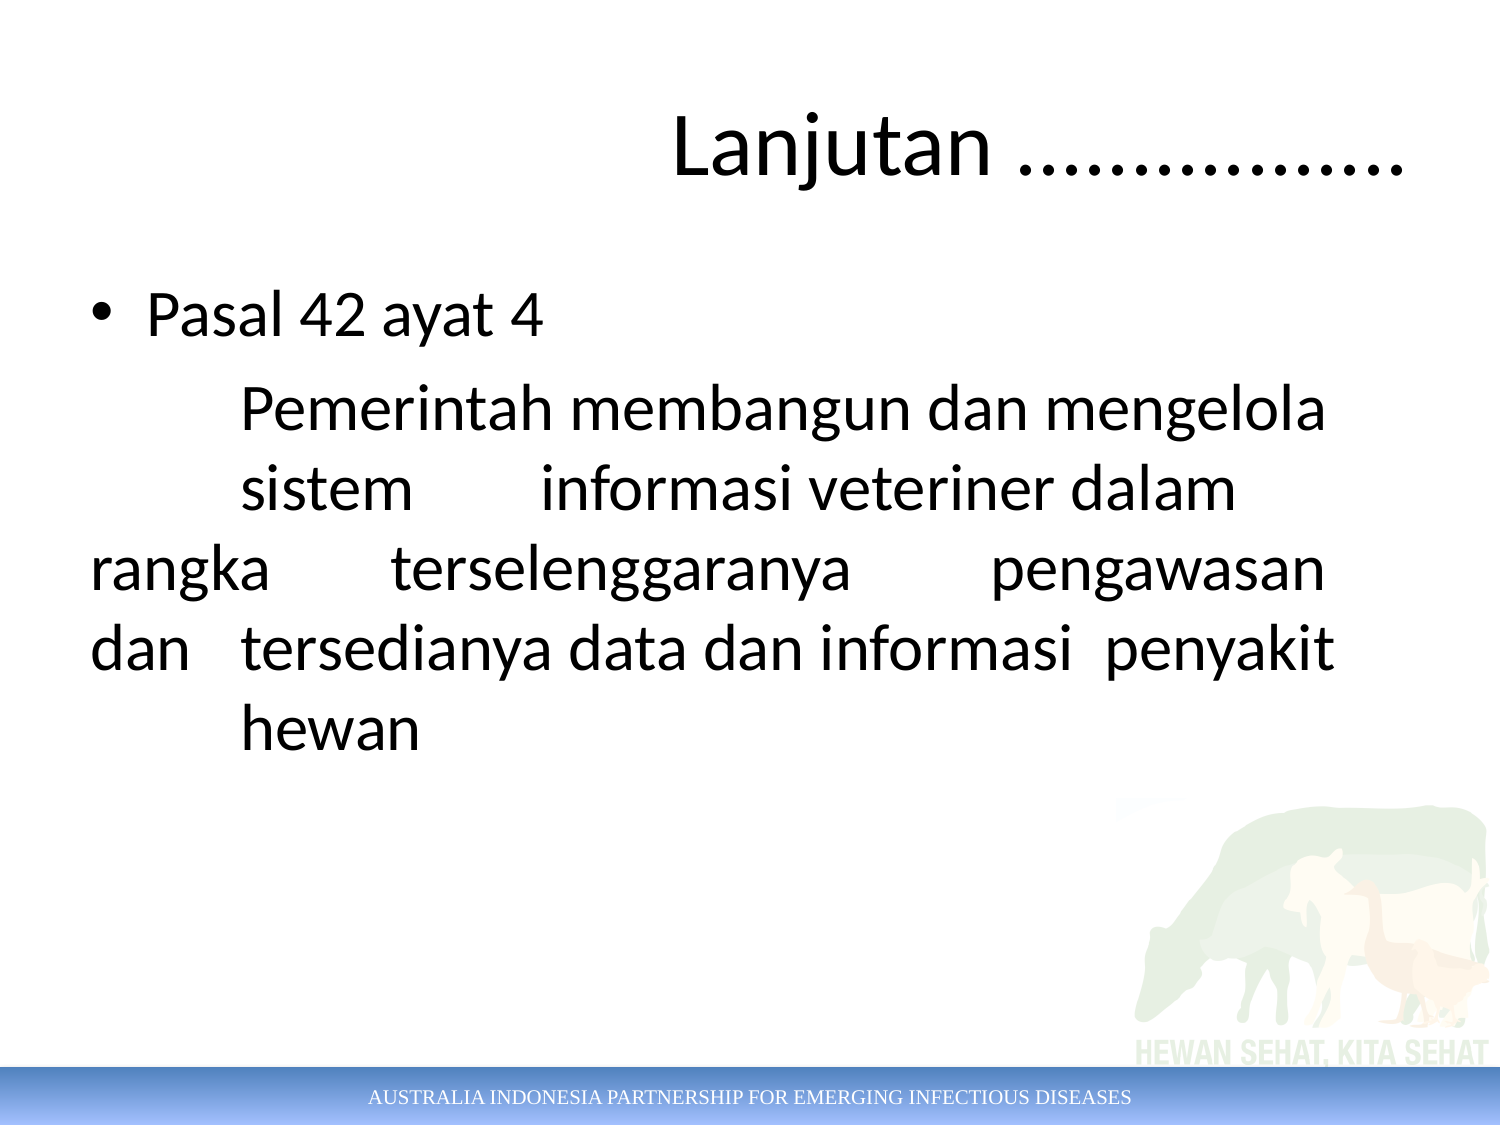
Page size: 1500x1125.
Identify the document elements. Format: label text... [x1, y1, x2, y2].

list Pasal 42 ayat 4 Pemerintah membangun dan mengelola sistem informasi veteriner dalam rangka terselenggaranya pengawasan dan tersedianya data dan informasi penyakit hewan [75, 262, 1425, 1005]
title Lanjutan ................. [75, 45, 1425, 233]
